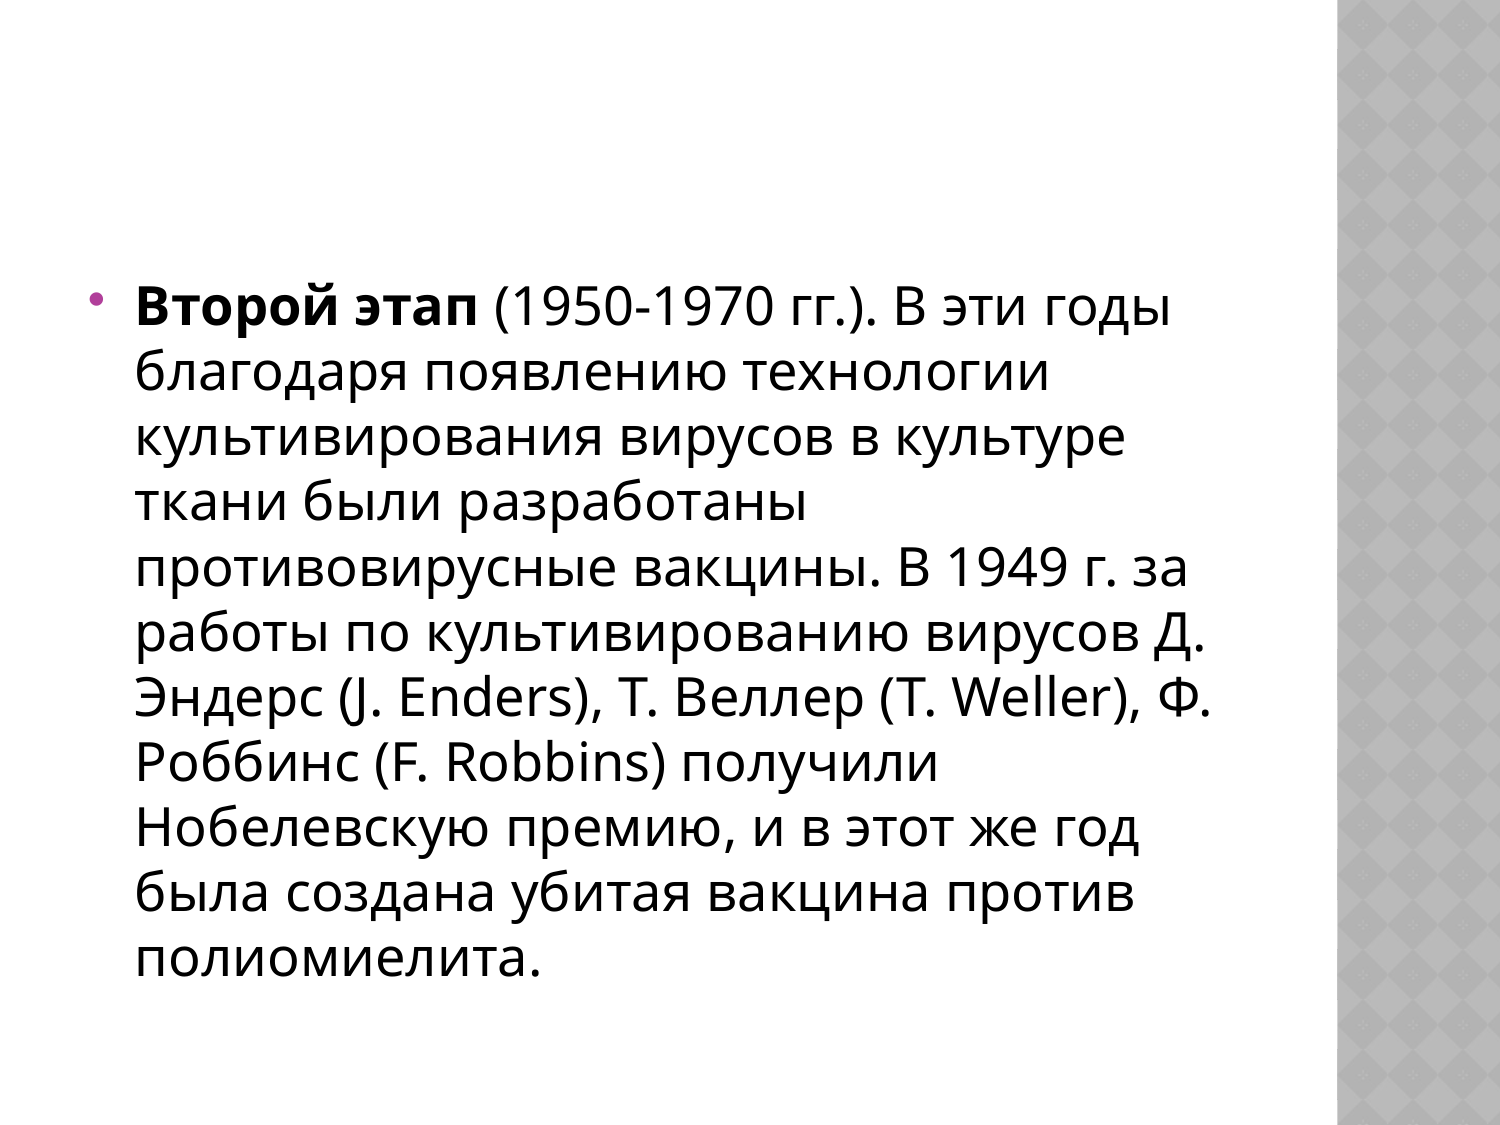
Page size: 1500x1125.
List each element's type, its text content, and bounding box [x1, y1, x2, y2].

list Второй этап (1950-1970 гг.). В эти годы благодаря появлению технологии культивирования вирусов в культуре ткани были разработаны противовирусные вакцины. В 1949 г. за работы по культивированию вирусов Д. Эндерс (J. Enders), Т. Веллер (Т. Weller), Ф. Роббинс (F. Robbins) получили Нобелевскую премию, и в этот же год была создана убитая вакцина против полиомиелита. [75, 264, 1263, 1059]
